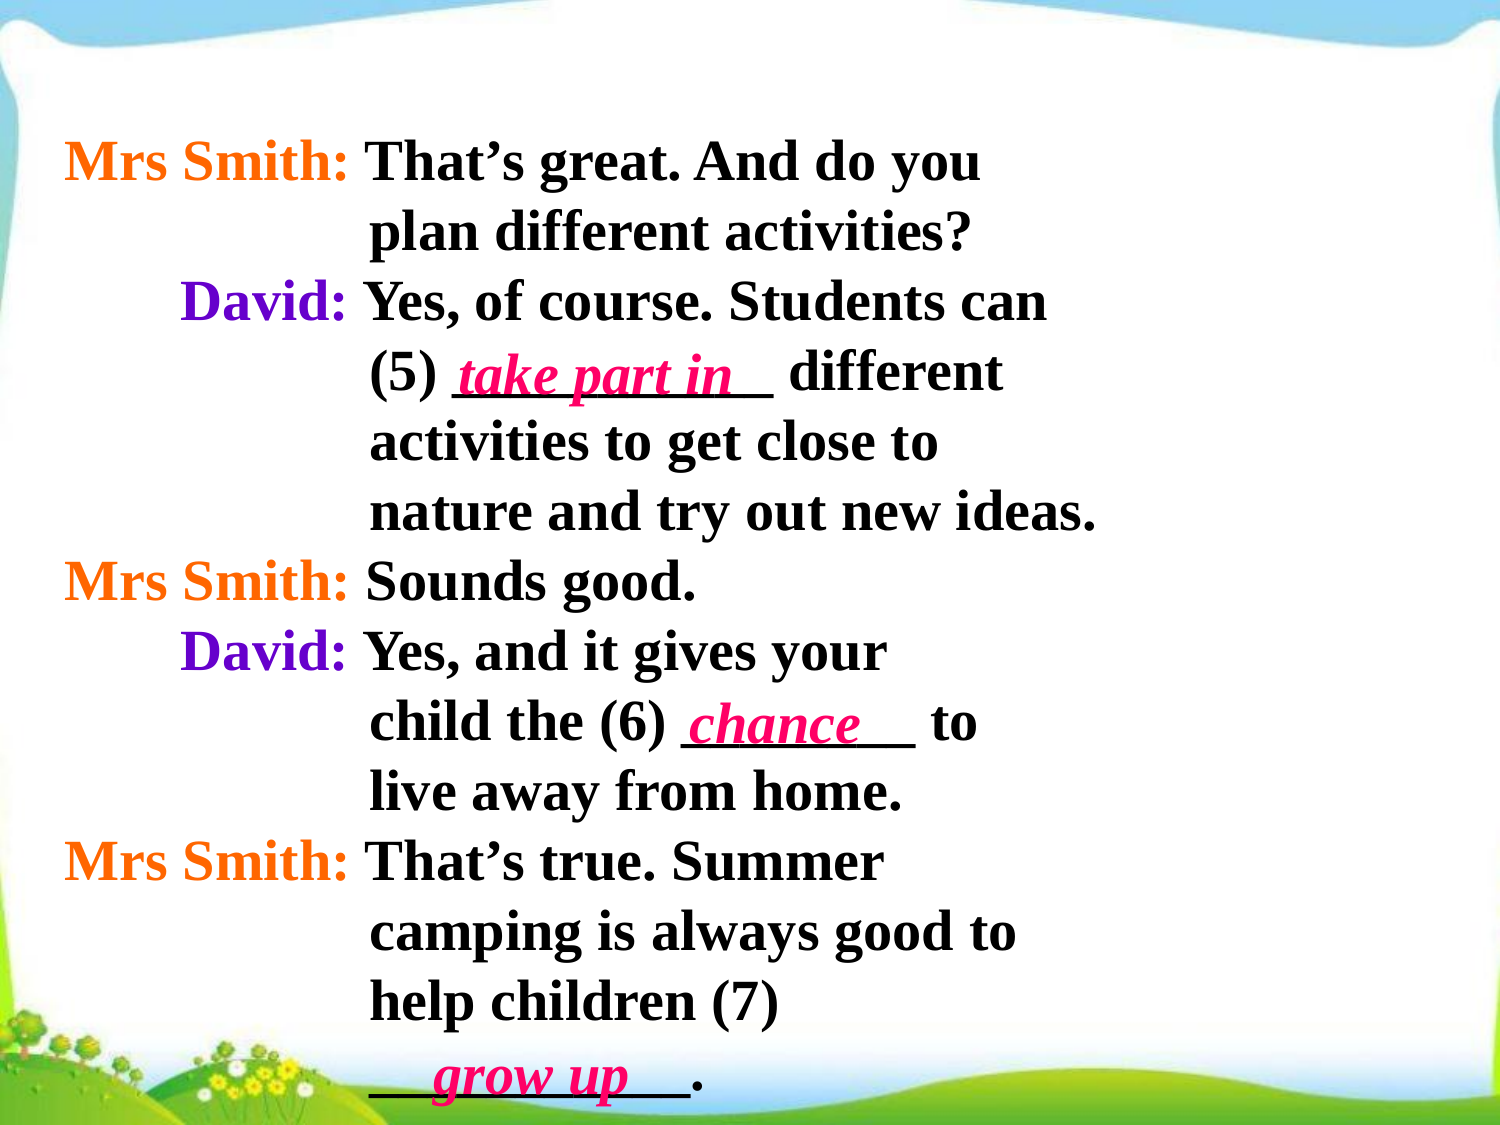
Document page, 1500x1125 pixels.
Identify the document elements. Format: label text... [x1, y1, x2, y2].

text_box chance [674, 677, 975, 763]
text_box take part in [424, 312, 863, 418]
text_box grow up [399, 1012, 838, 1118]
text_box Mrs Smith: That’s great. And do you plan different activities? David: Yes, of course. Students can (5) ___________ different activities to get close to nature and try out new ideas. Mrs Smith: Sounds good. David: Yes, and it gives your child the (6) ________ to live away from home. Mrs Smith: That’s true. Summer camping is always good to help children (7) ___________. [50, 24, 1450, 1125]
picture [0, 0, 1500, 1125]
